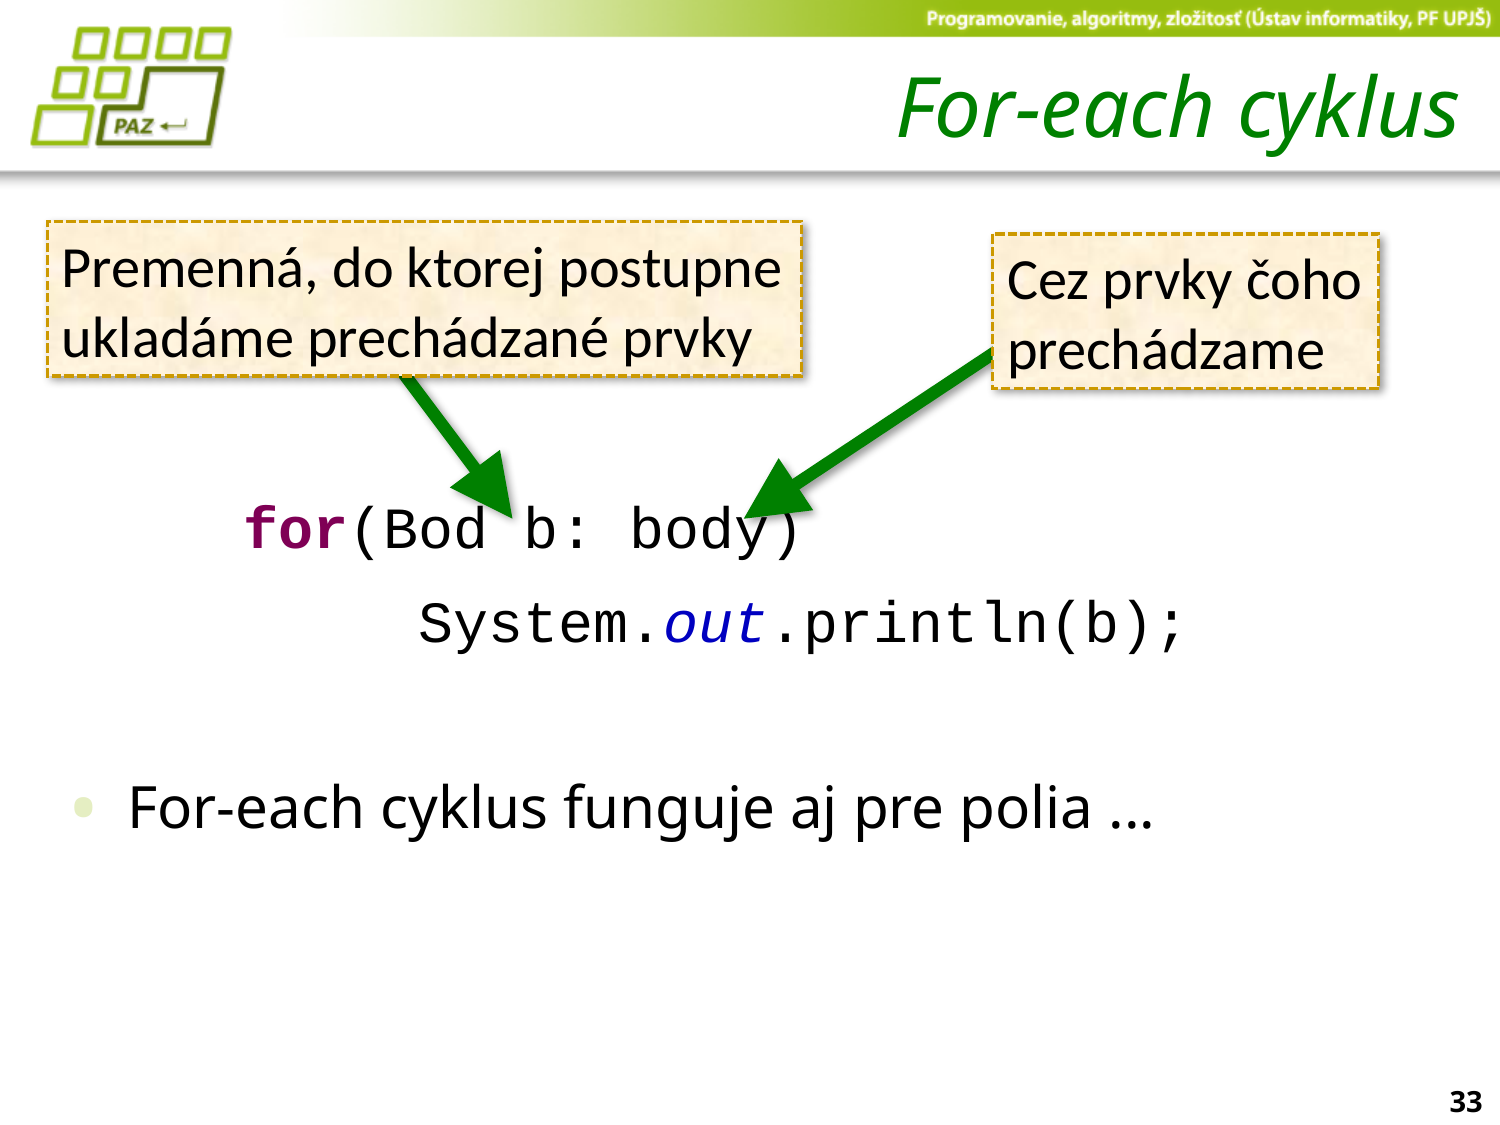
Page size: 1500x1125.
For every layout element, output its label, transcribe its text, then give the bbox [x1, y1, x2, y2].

text_box Premenná, do ktorej postupne ukladáme prechádzané prvky [47, 221, 802, 376]
picture [0, 0, 1500, 1125]
text_box Cez prvky čoho prechádzame [992, 233, 1379, 389]
title For-each cyklus [343, 46, 1477, 135]
text_box [412, 386, 513, 519]
list for(Bod b: body) System.out.println(b); For-each cyklus funguje aj pre polia ... [53, 202, 1454, 1080]
text_box [743, 355, 990, 519]
